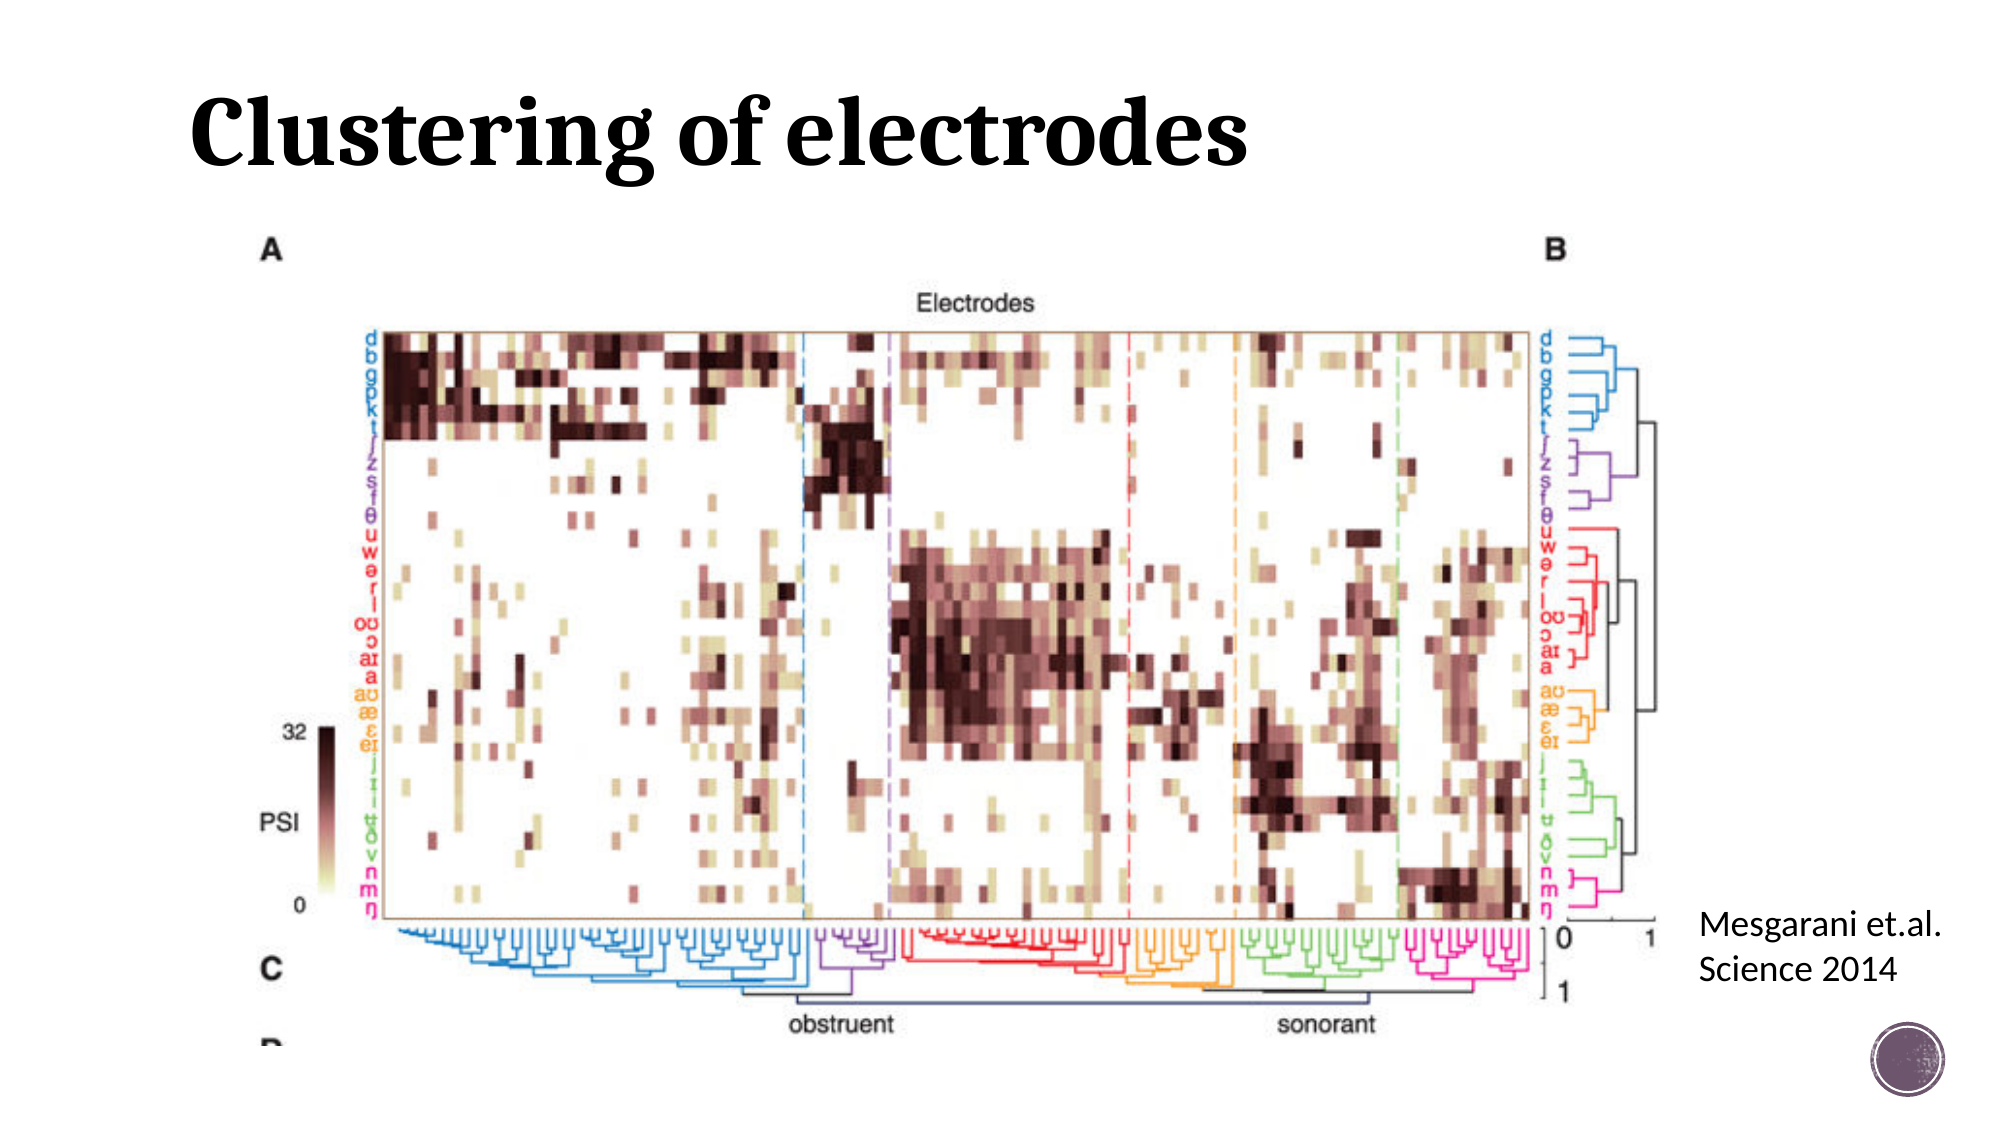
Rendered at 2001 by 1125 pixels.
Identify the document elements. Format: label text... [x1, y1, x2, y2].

text_box Mesgarani et.al. Science 2014 [1683, 891, 1959, 997]
title Clustering of electrodes [175, 48, 1826, 219]
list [259, 236, 1658, 1044]
